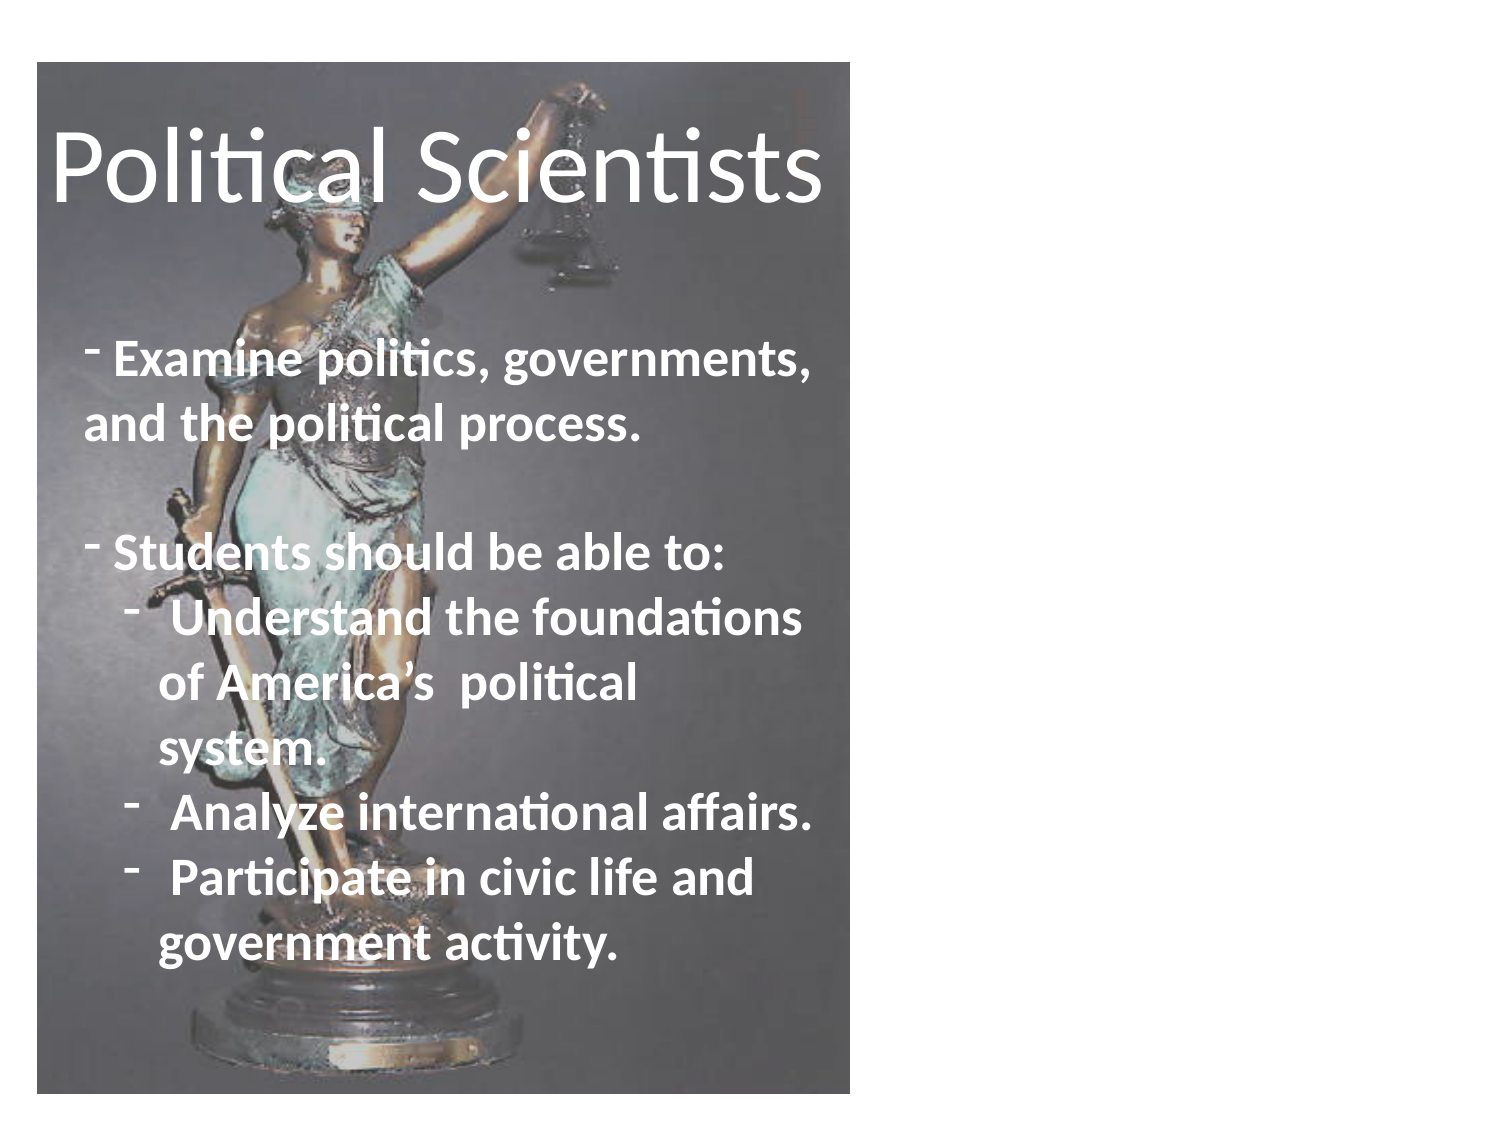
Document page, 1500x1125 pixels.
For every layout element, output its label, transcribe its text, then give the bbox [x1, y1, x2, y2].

picture [37, 62, 851, 1094]
title Political Scientists [12, 50, 863, 269]
